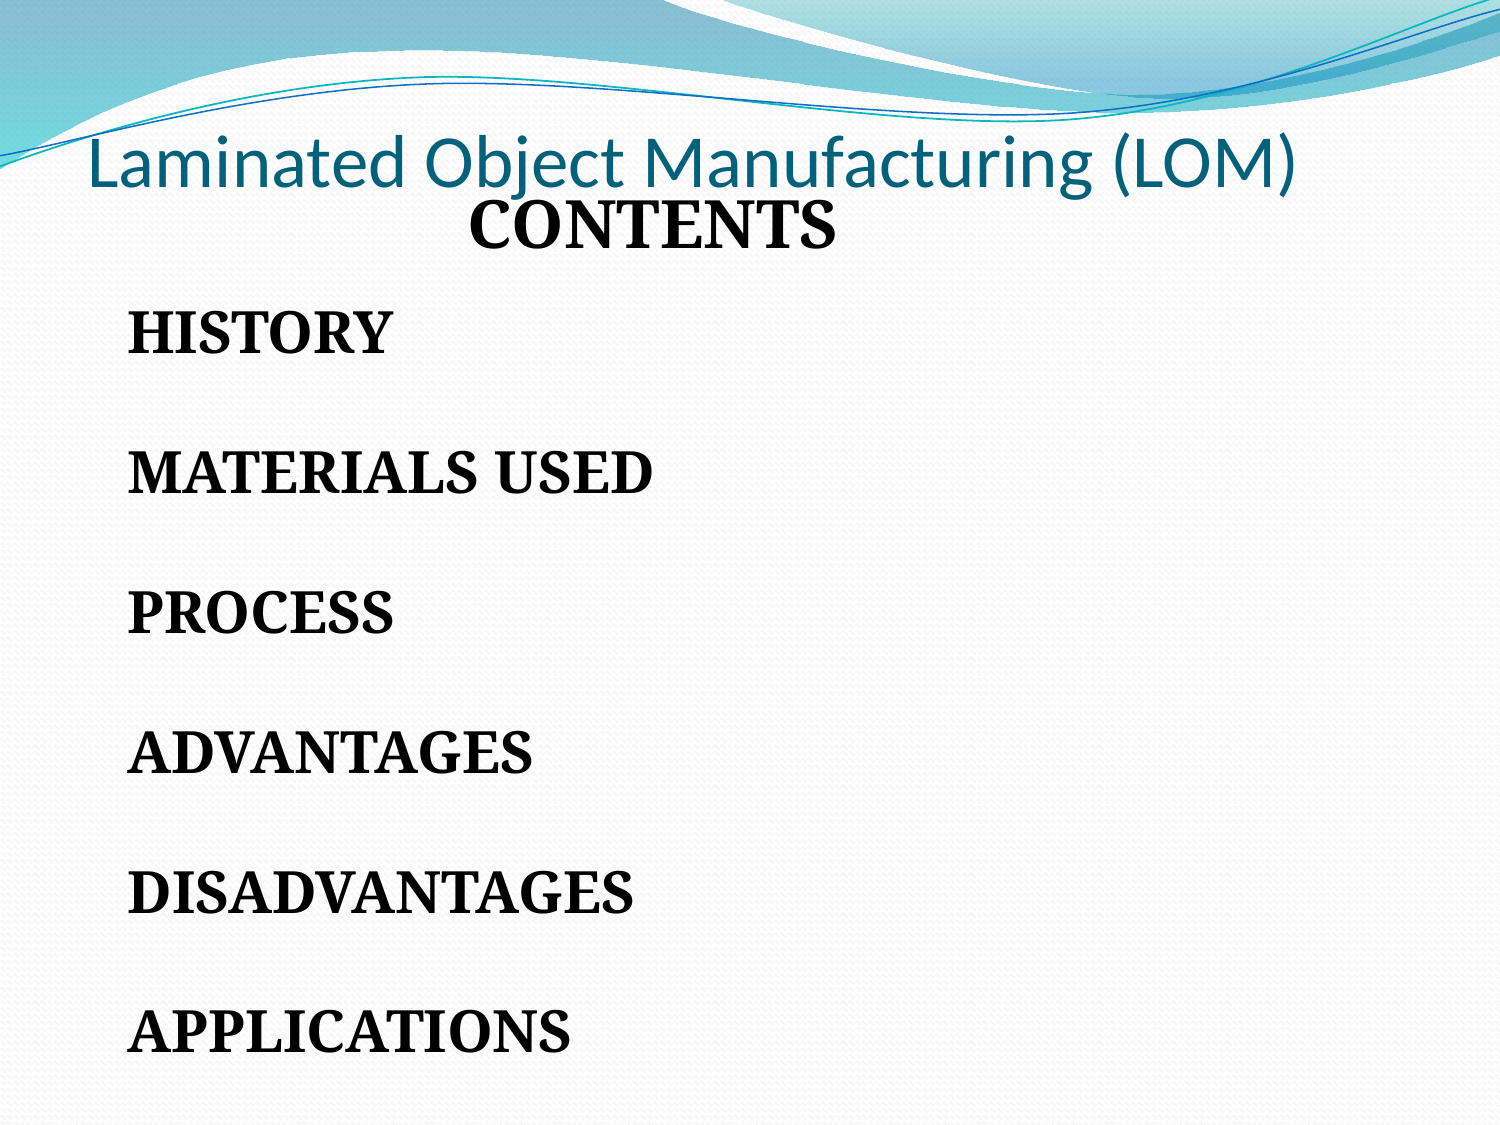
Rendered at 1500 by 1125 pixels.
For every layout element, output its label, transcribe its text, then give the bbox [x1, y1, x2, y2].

text_box CONTENTS [452, 174, 854, 270]
text_box HISTORY MATERIALS USED PROCESS ADVANTAGES DISADVANTAGES APPLICATIONS [112, 287, 725, 1072]
title Laminated Object Manufacturing (LOM) [87, 27, 1413, 203]
